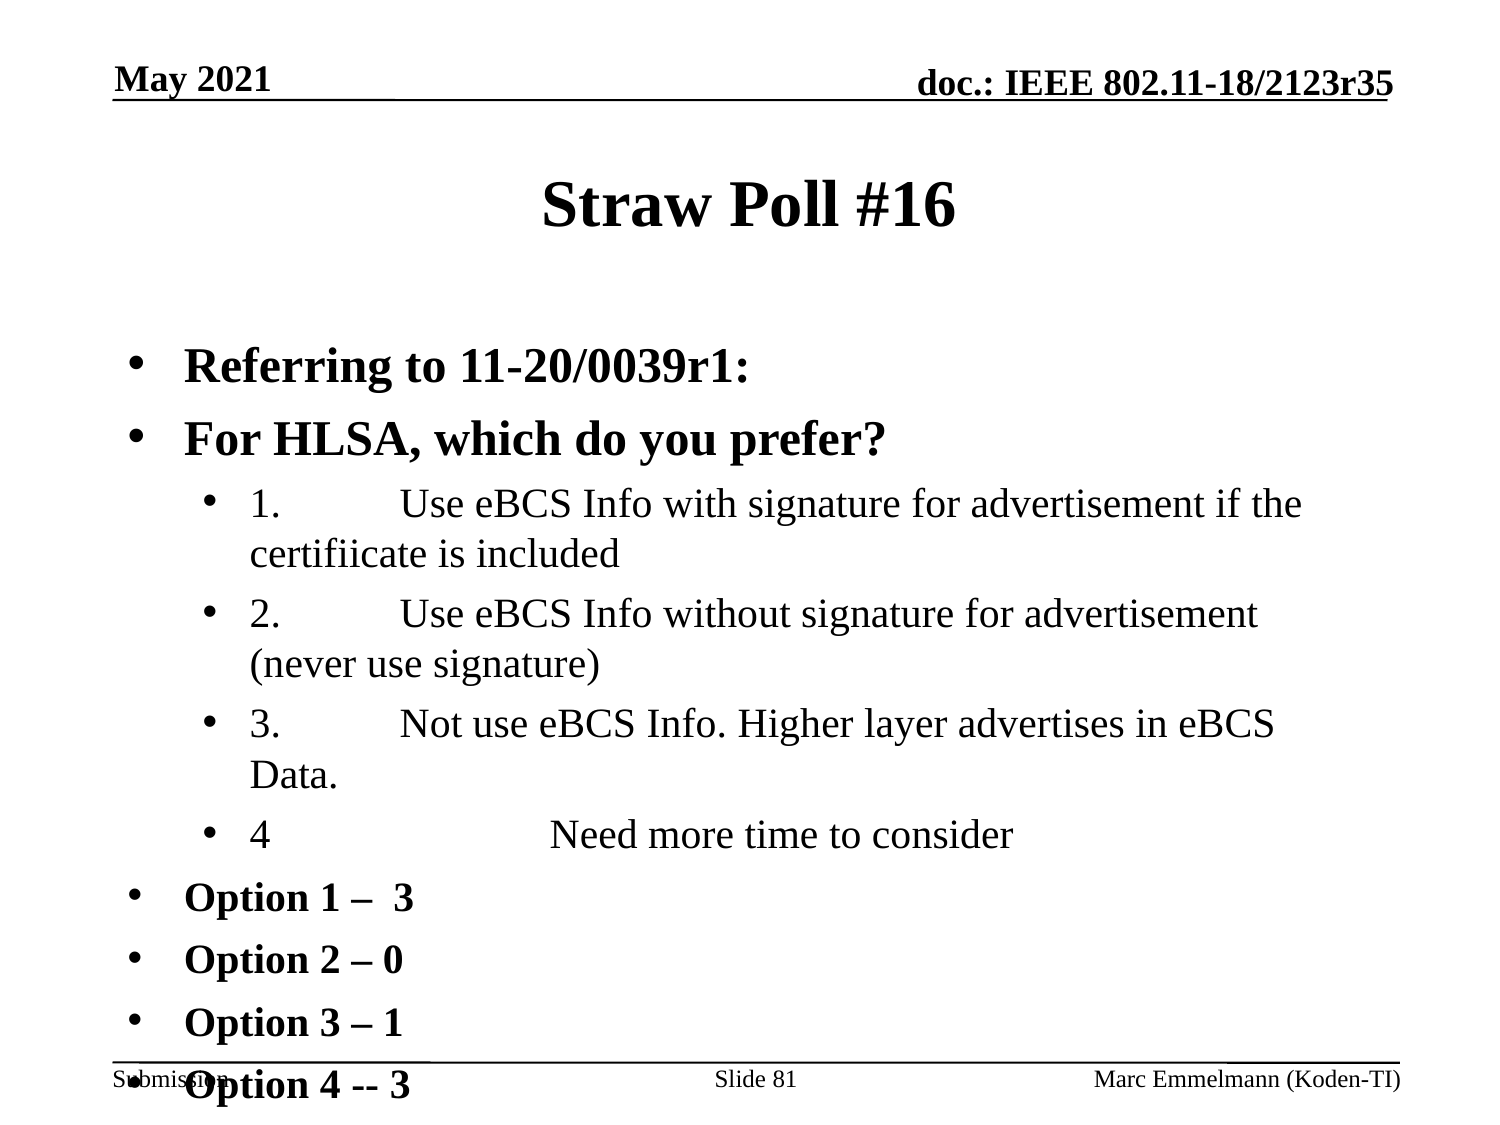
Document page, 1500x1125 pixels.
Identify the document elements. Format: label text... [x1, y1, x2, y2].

list Referring to 11-20/0039r1: For HLSA, which do you prefer? 1. Use eBCS Info with signature for advertisement if the certifiicate is included 2. Use eBCS Info without signature for advertisement (never use signature) 3. Not use eBCS Info. Higher layer advertises in eBCS Data. 4 Need more time to consider Option 1 – 3 Option 2 – 0 Option 3 – 1 Option 4 -- 3 [112, 324, 1388, 1000]
footer Marc Emmelmann (Koden-TI) [878, 1061, 1402, 1093]
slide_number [114, 54, 423, 100]
title Straw Poll #16 [112, 112, 1388, 288]
slide_number Slide 81 [712, 1061, 800, 1123]
